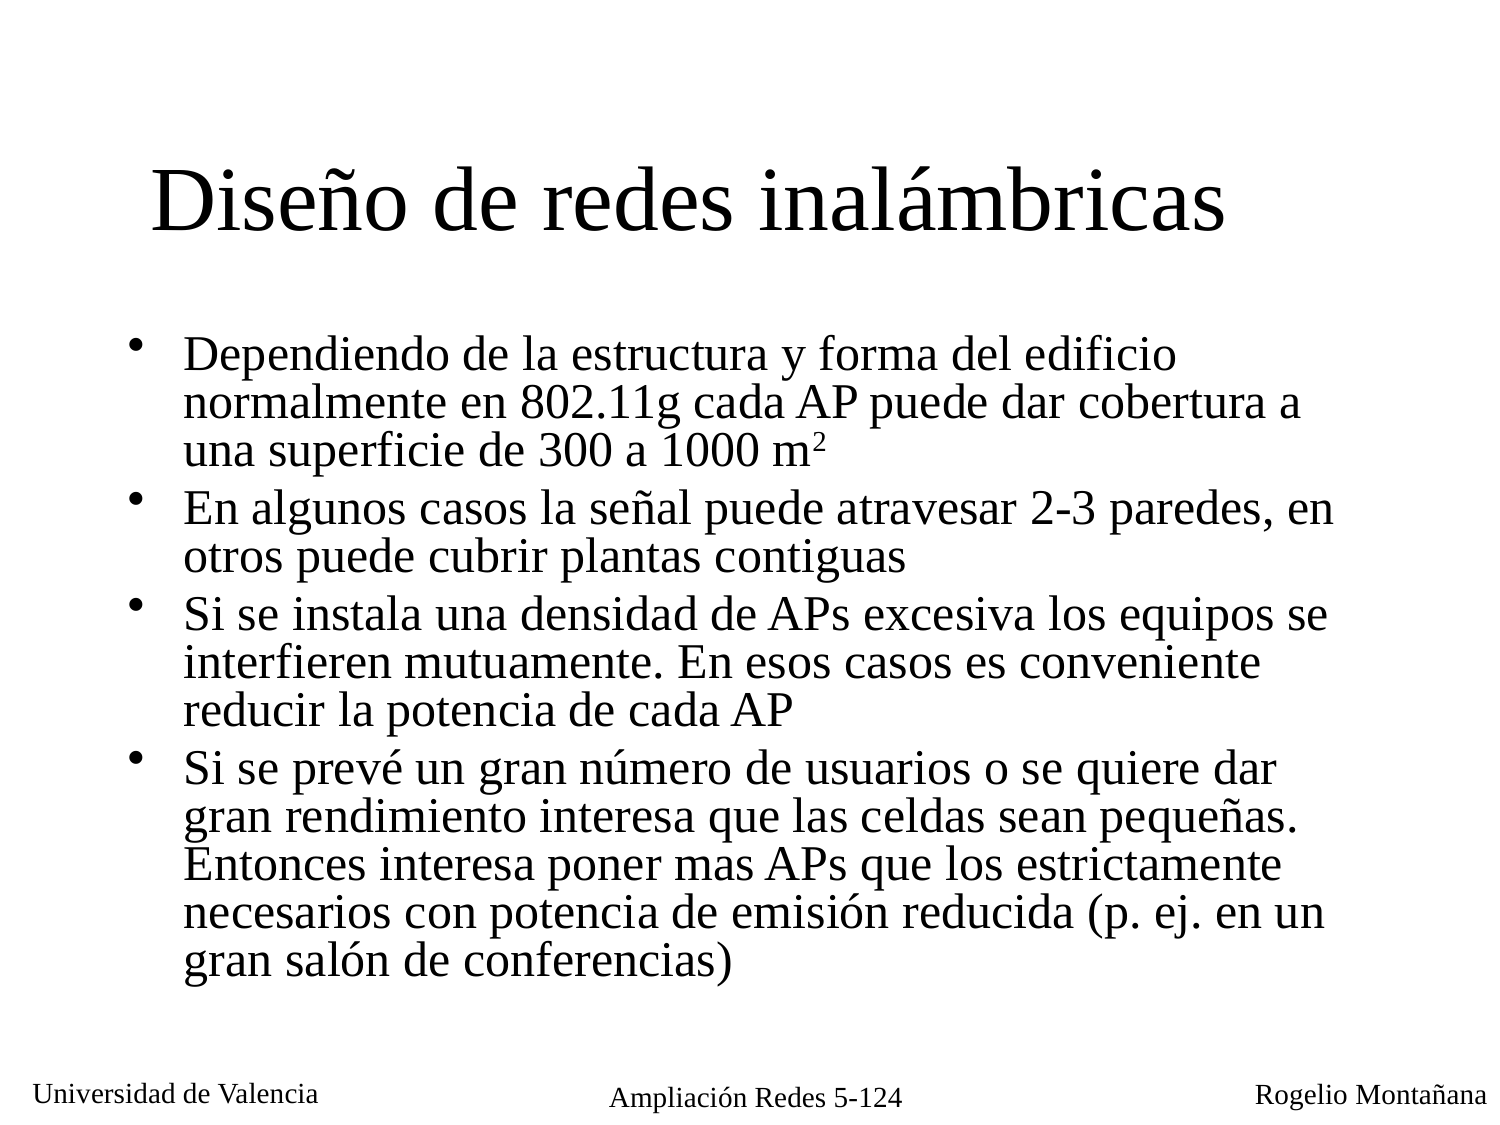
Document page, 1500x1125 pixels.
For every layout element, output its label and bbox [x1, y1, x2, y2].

list [112, 324, 1388, 1001]
title [112, 99, 1388, 288]
slide_number [572, 1070, 940, 1116]
